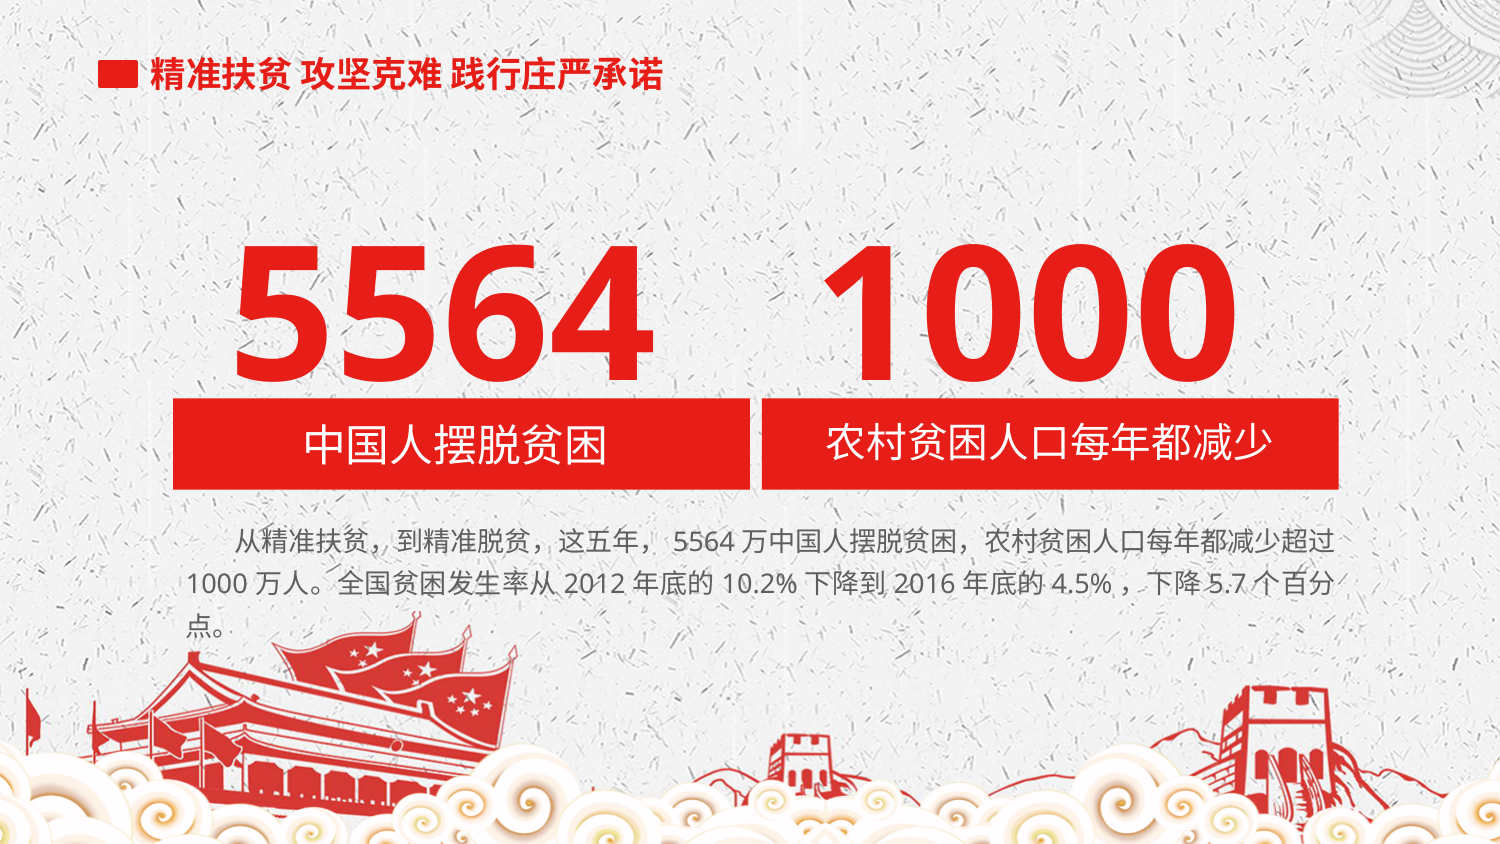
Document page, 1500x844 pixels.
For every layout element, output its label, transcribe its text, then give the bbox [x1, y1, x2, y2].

text_box 从精准扶贫，到精准脱贫，这五年，5564万中国人摆脱贫困，农村贫困人口每年都减少超过1000万人。全国贫困发生率从2012年底的10.2%下降到2016年底的4.5%，下降5.7个百分点。 [171, 507, 1351, 649]
text_box [761, 398, 1339, 490]
text_box 农村贫困人口每年都减少 [779, 410, 1320, 474]
text_box [98, 60, 138, 88]
text_box 1000万 [780, 185, 1321, 398]
text_box 中国人摆脱贫困 [185, 410, 726, 478]
text_box 5564万 [194, 185, 736, 398]
text_box [173, 398, 750, 490]
picture [0, 0, 1500, 844]
text_box 精准扶贫 攻坚克难 践行庄严承诺 [135, 44, 833, 103]
